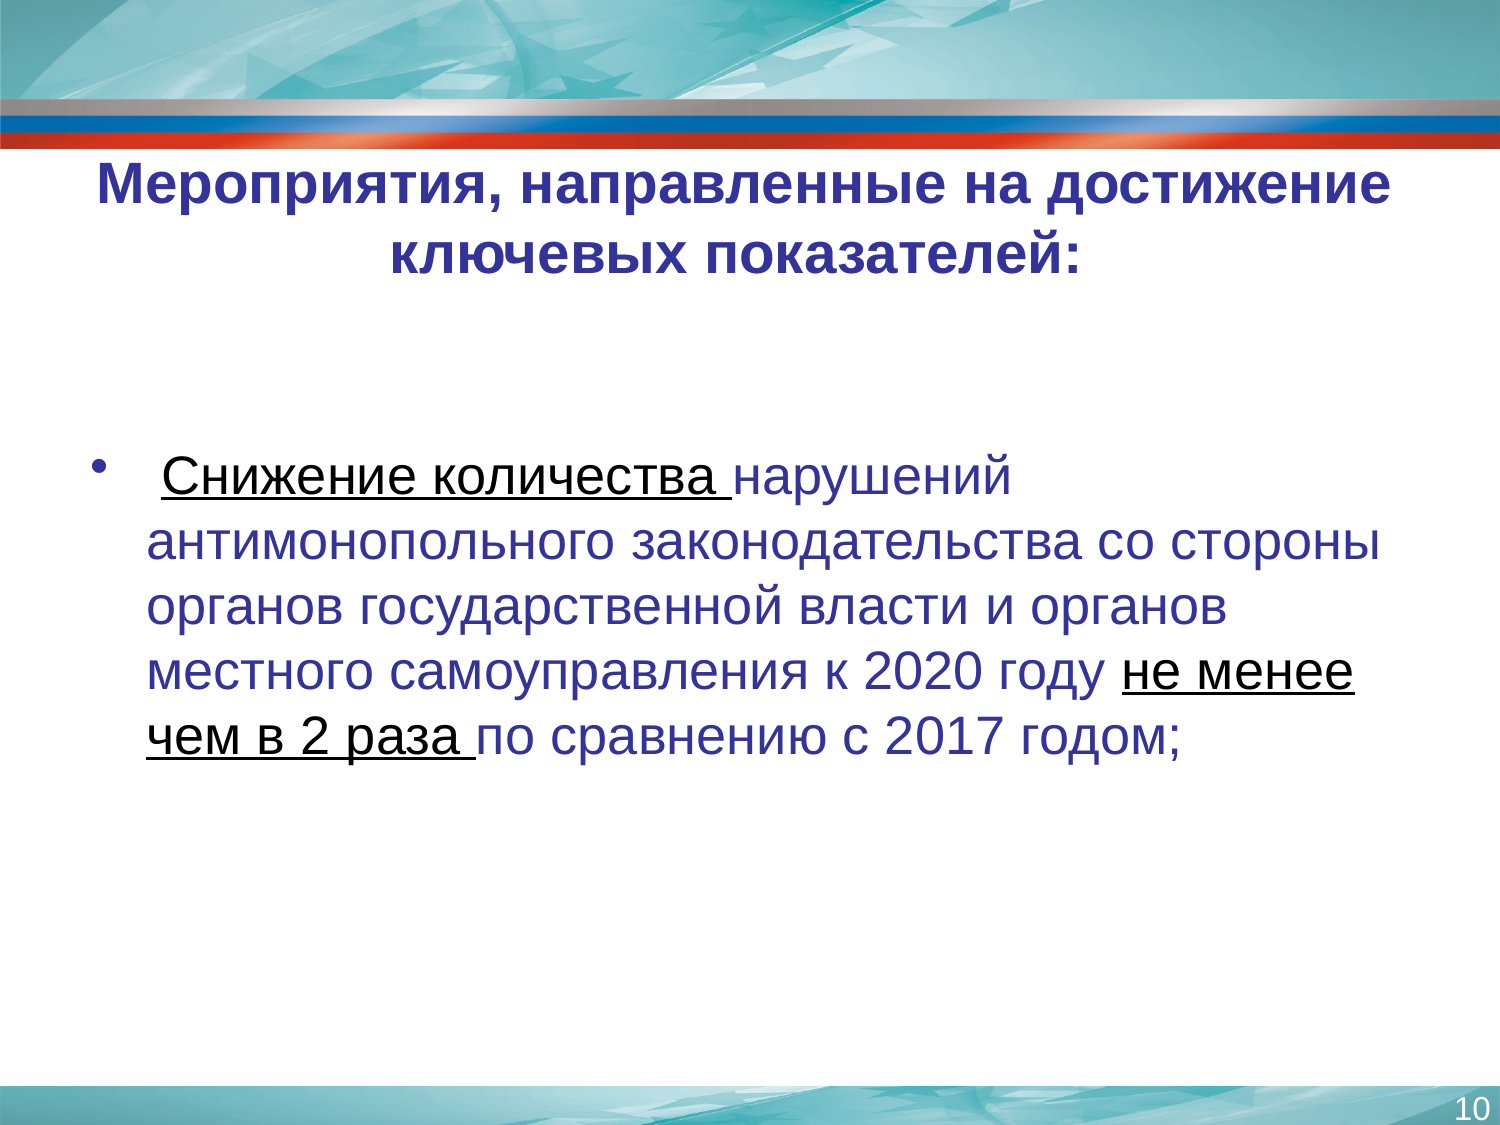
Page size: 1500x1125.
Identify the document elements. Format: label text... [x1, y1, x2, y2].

slide_number 10 [1155, 1079, 1500, 1125]
title Мероприятия, направленные на достижение ключевых показателей: [0, 162, 1495, 268]
picture [0, 1086, 1155, 1125]
picture [0, 0, 1500, 149]
list Снижение количества нарушений антимонопольного законодательства со стороны органов государственной власти и органов местного самоуправления к 2020 году не менее чем в 2 раза по сравнению с 2017 годом; [74, 432, 1426, 823]
